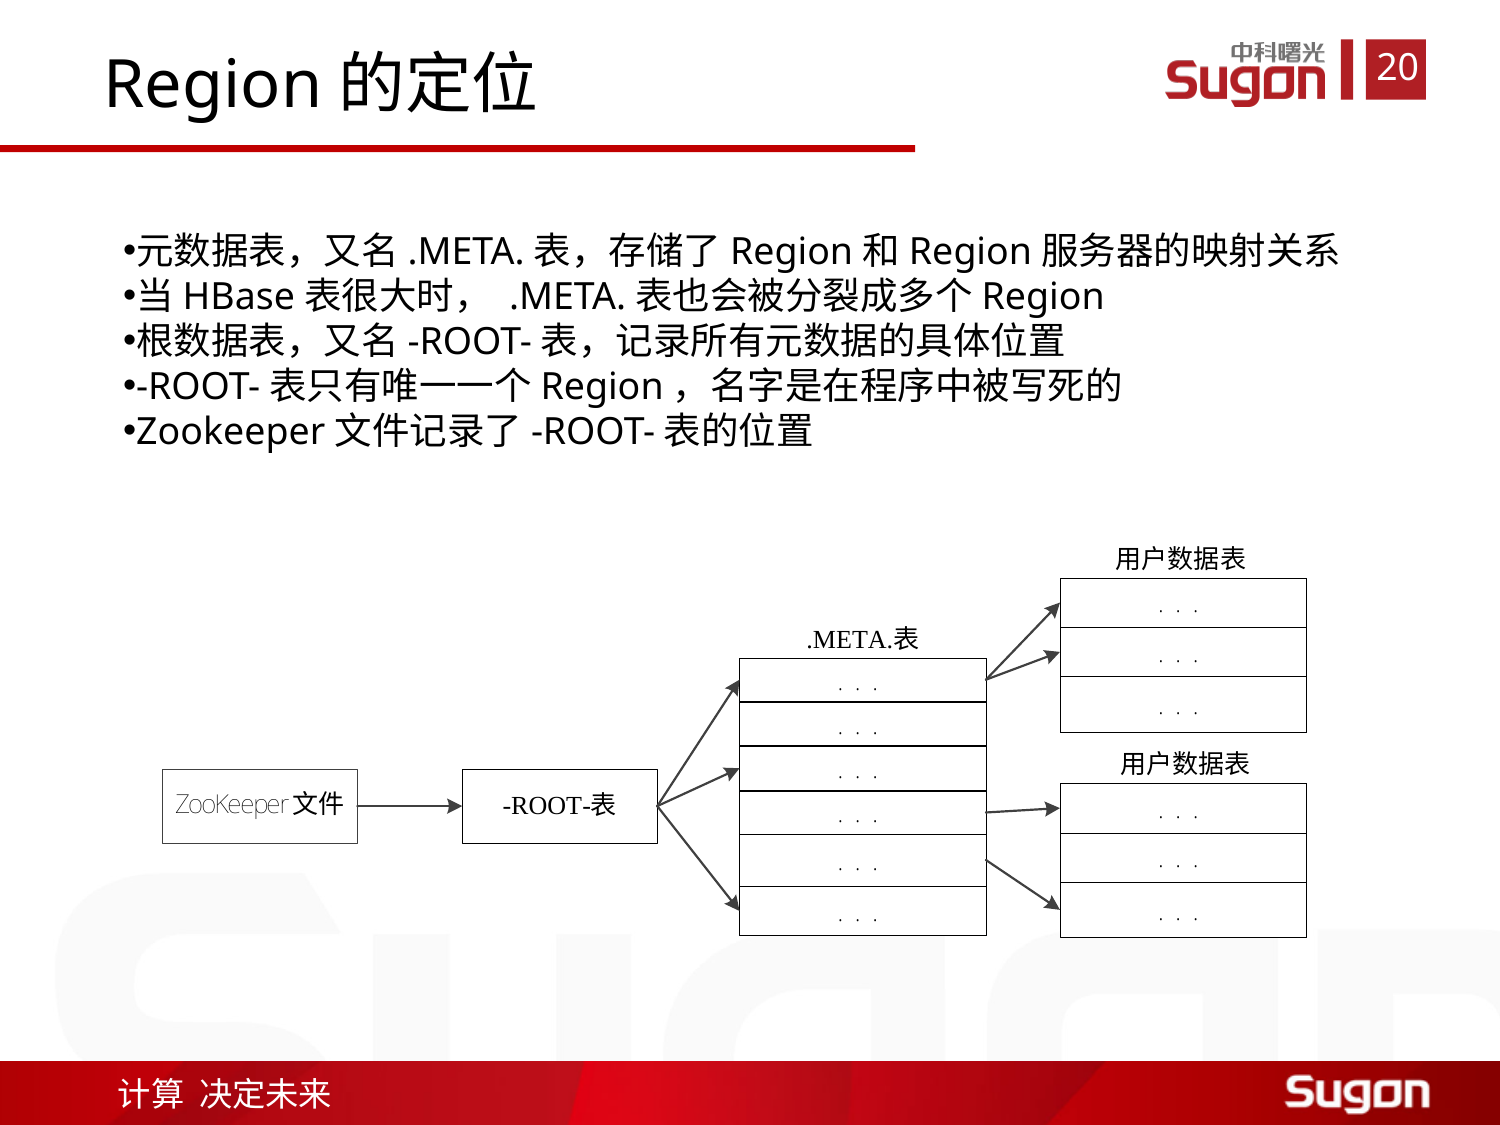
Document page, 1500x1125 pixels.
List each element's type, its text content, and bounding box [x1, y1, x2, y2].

text_box 元数据表，又名.META.表，存储了Region和Region服务器的映射关系 当HBase表很大时， .META.表也会被分裂成多个Region 根数据表，又名-ROOT-表，记录所有元数据的具体位置 -ROOT-表只有唯一一个Region，名字是在程序中被写死的 Zookeeper文件记录了-ROOT-表的位置 [108, 219, 1356, 505]
picture [0, 0, 1500, 1125]
list Region的定位 [88, 33, 1152, 136]
